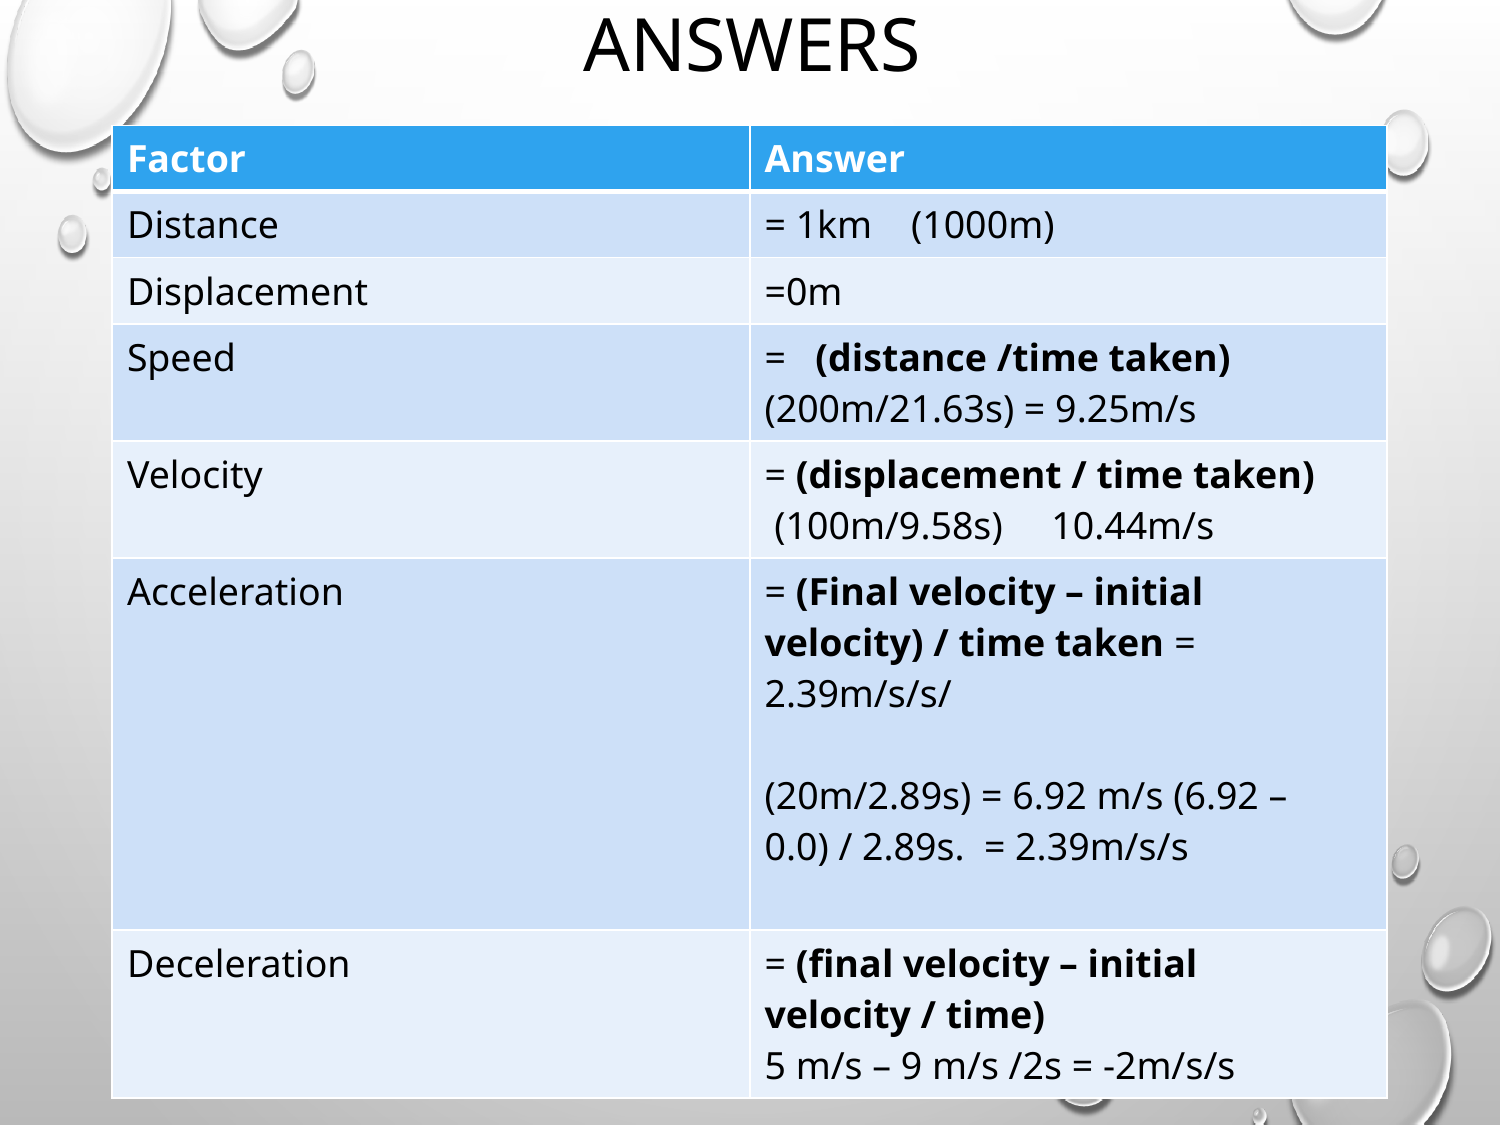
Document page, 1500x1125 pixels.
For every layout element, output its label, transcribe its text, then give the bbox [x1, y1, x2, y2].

table_cell Speed [113, 325, 749, 440]
table_cell = (displacement / time taken) (100m/9.58s) 10.44m/s [751, 442, 1386, 557]
table_cell Acceleration [113, 559, 749, 929]
table_cell Velocity [113, 442, 749, 557]
table_header Factor [113, 126, 749, 189]
table_cell = (distance /time taken) (200m/21.63s) = 9.25m/s [751, 325, 1386, 440]
table_cell Distance [113, 194, 749, 257]
table_cell Deceleration [113, 931, 749, 1097]
picture [0, 0, 1500, 1125]
table_cell Displacement [113, 258, 749, 323]
table_cell =0m [751, 258, 1386, 323]
table_cell = (Final velocity – initial velocity) / time taken = 2.39m/s/s/ (20m/2.89s) = 6.92 m/s (6.92 – 0.0) / 2.89s. = 2.39m/s/s [751, 559, 1386, 929]
title Answers [123, 0, 1400, 95]
table_cell = (final velocity – initial velocity / time) 5 m/s – 9 m/s /2s = -2m/s/s [751, 931, 1386, 1097]
table_header Answer [751, 126, 1386, 189]
table_cell = 1km (1000m) [751, 194, 1386, 257]
